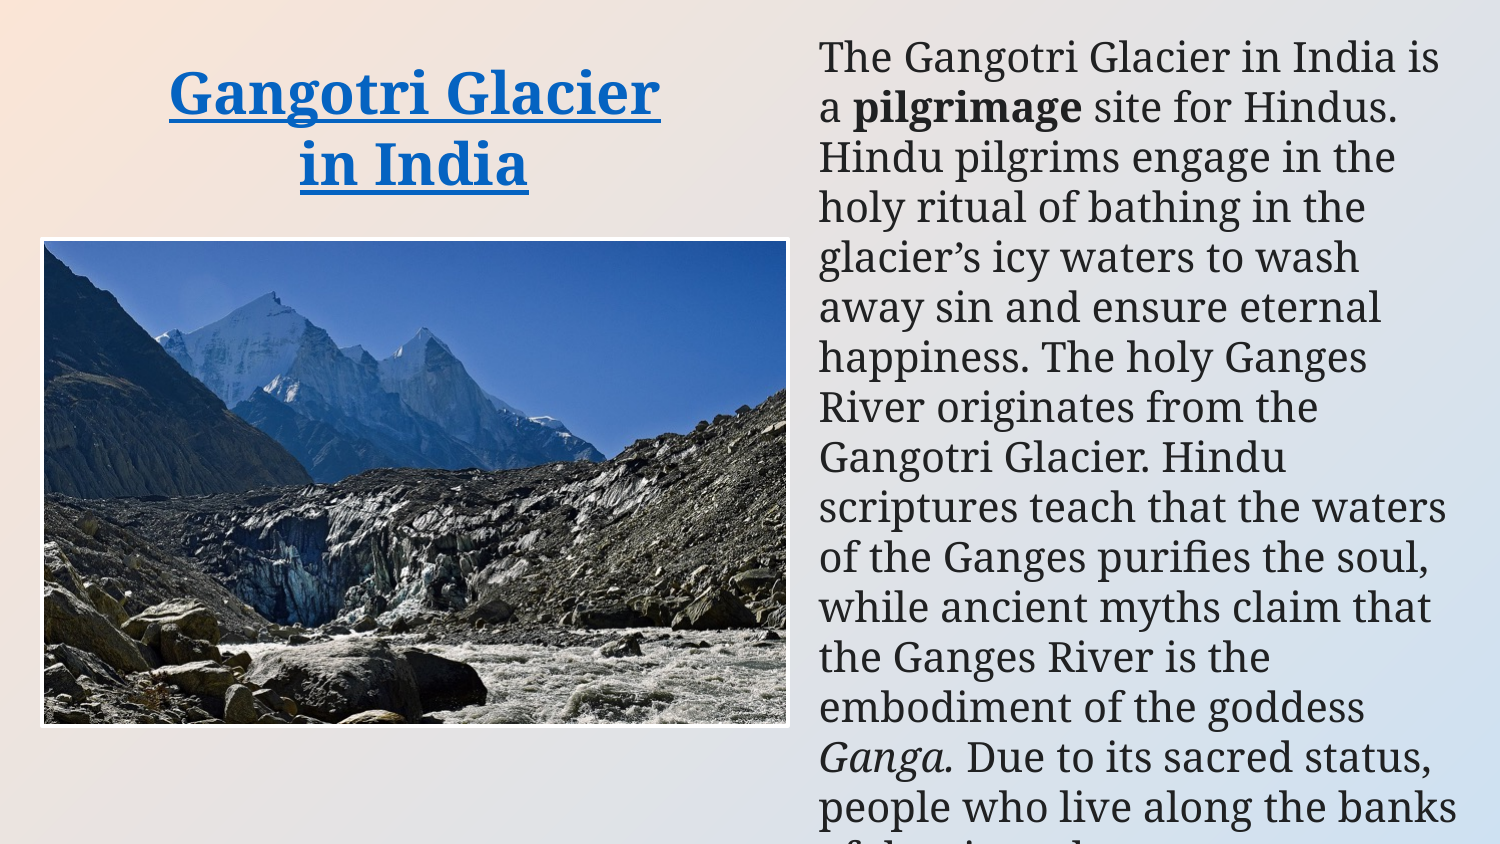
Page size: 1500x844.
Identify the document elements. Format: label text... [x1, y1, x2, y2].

title Gangotri Glacier in India [55, 42, 775, 137]
picture [43, 240, 786, 724]
text_box The Gangotri Glacier in India is a pilgrimage site for Hindus. Hindu pilgrims engage in the holy ritual of bathing in the glacier’s icy waters to wash away sin and ensure eternal happiness. The holy Ganges River originates from the Gangotri Glacier. Hindu scriptures teach that the waters of the Ganges purifies the soul, while ancient myths claim that the Ganges River is the embodiment of the goddess Ganga. Due to its sacred status, people who live along the banks of the river share a strong spiritual connection. [803, 15, 1476, 844]
